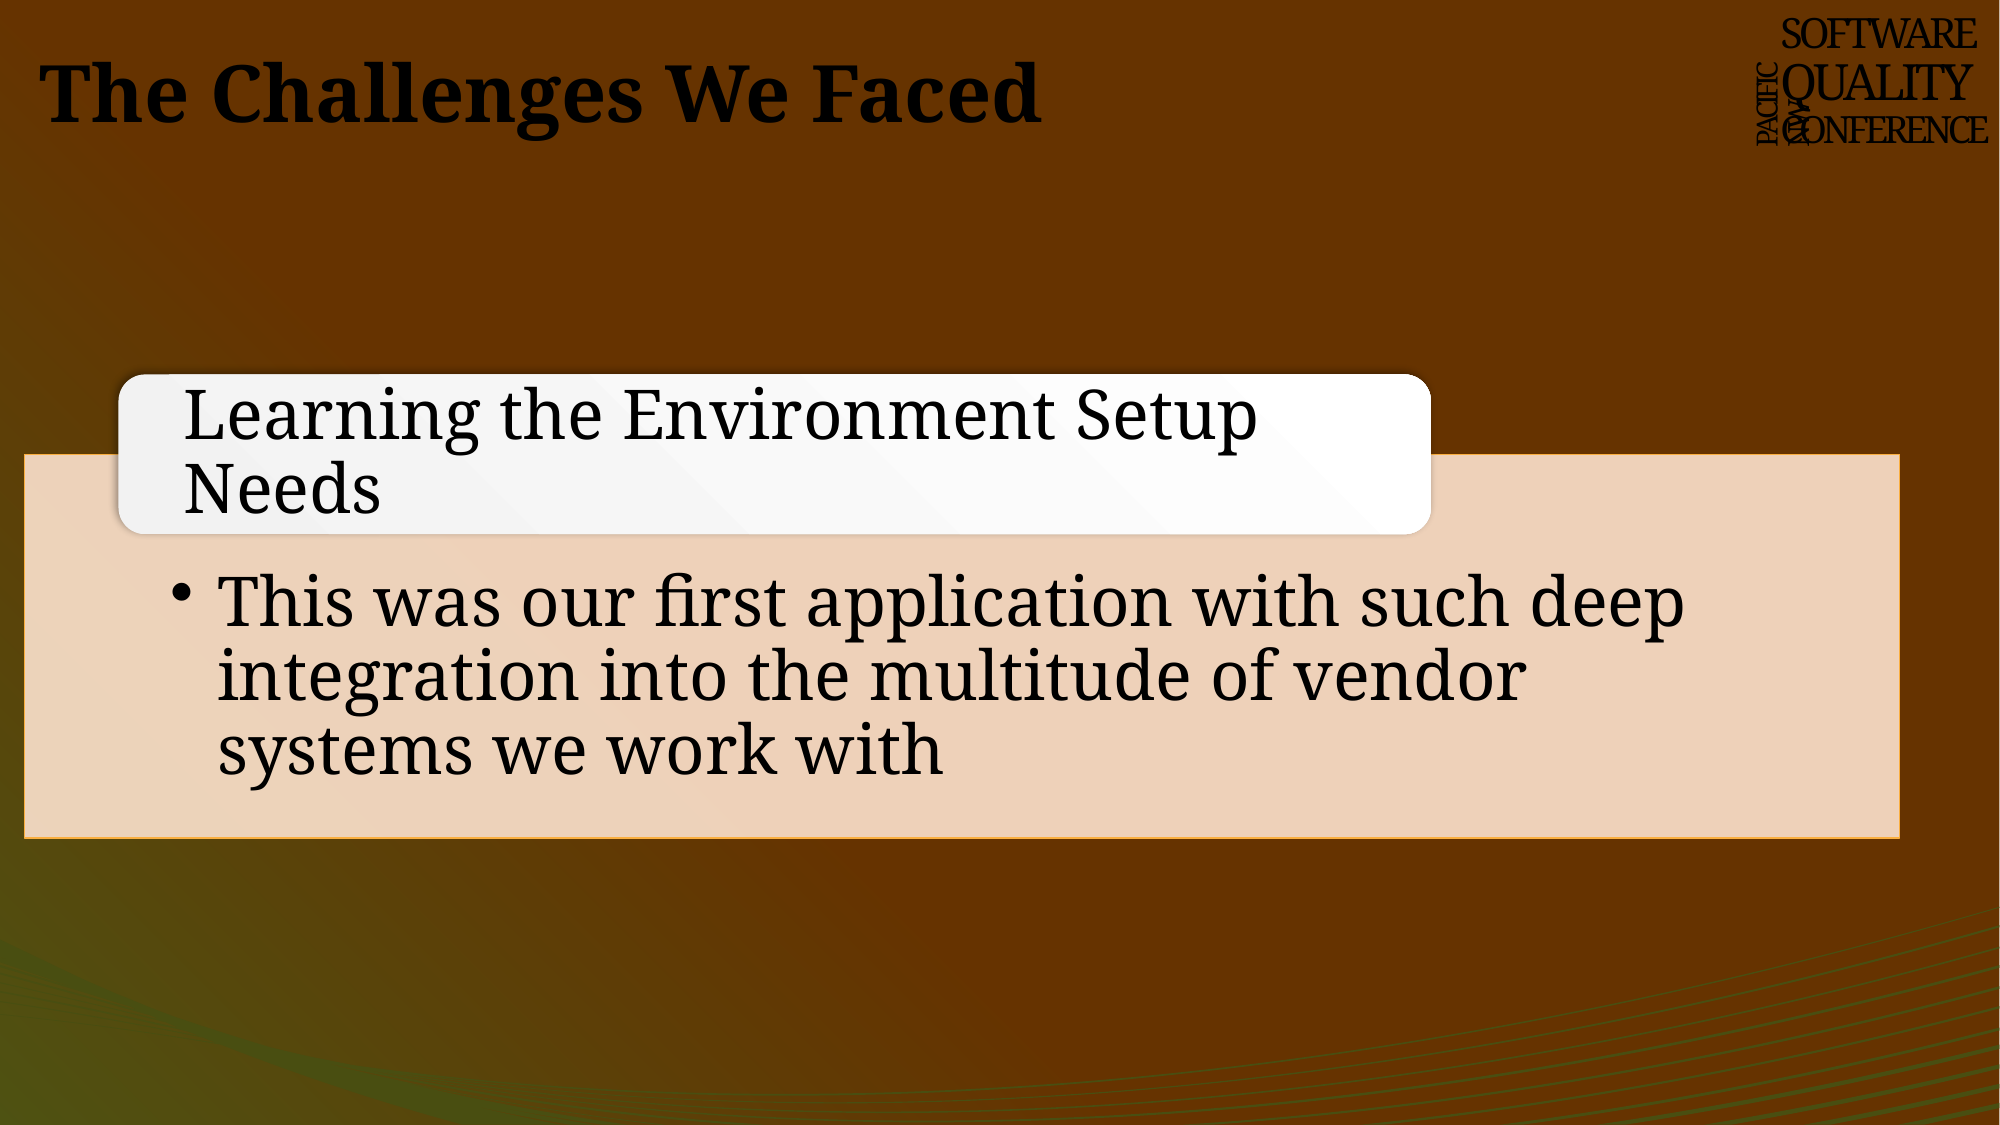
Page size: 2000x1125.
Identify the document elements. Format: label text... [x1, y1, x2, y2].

text_box PACIFIC NW [1752, 9, 1816, 128]
title The Challenges We Faced [24, 12, 1525, 129]
text_box SOFTWARE QUALITY CONFERENCE [1816, 12, 1990, 153]
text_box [24, 137, 1900, 1076]
